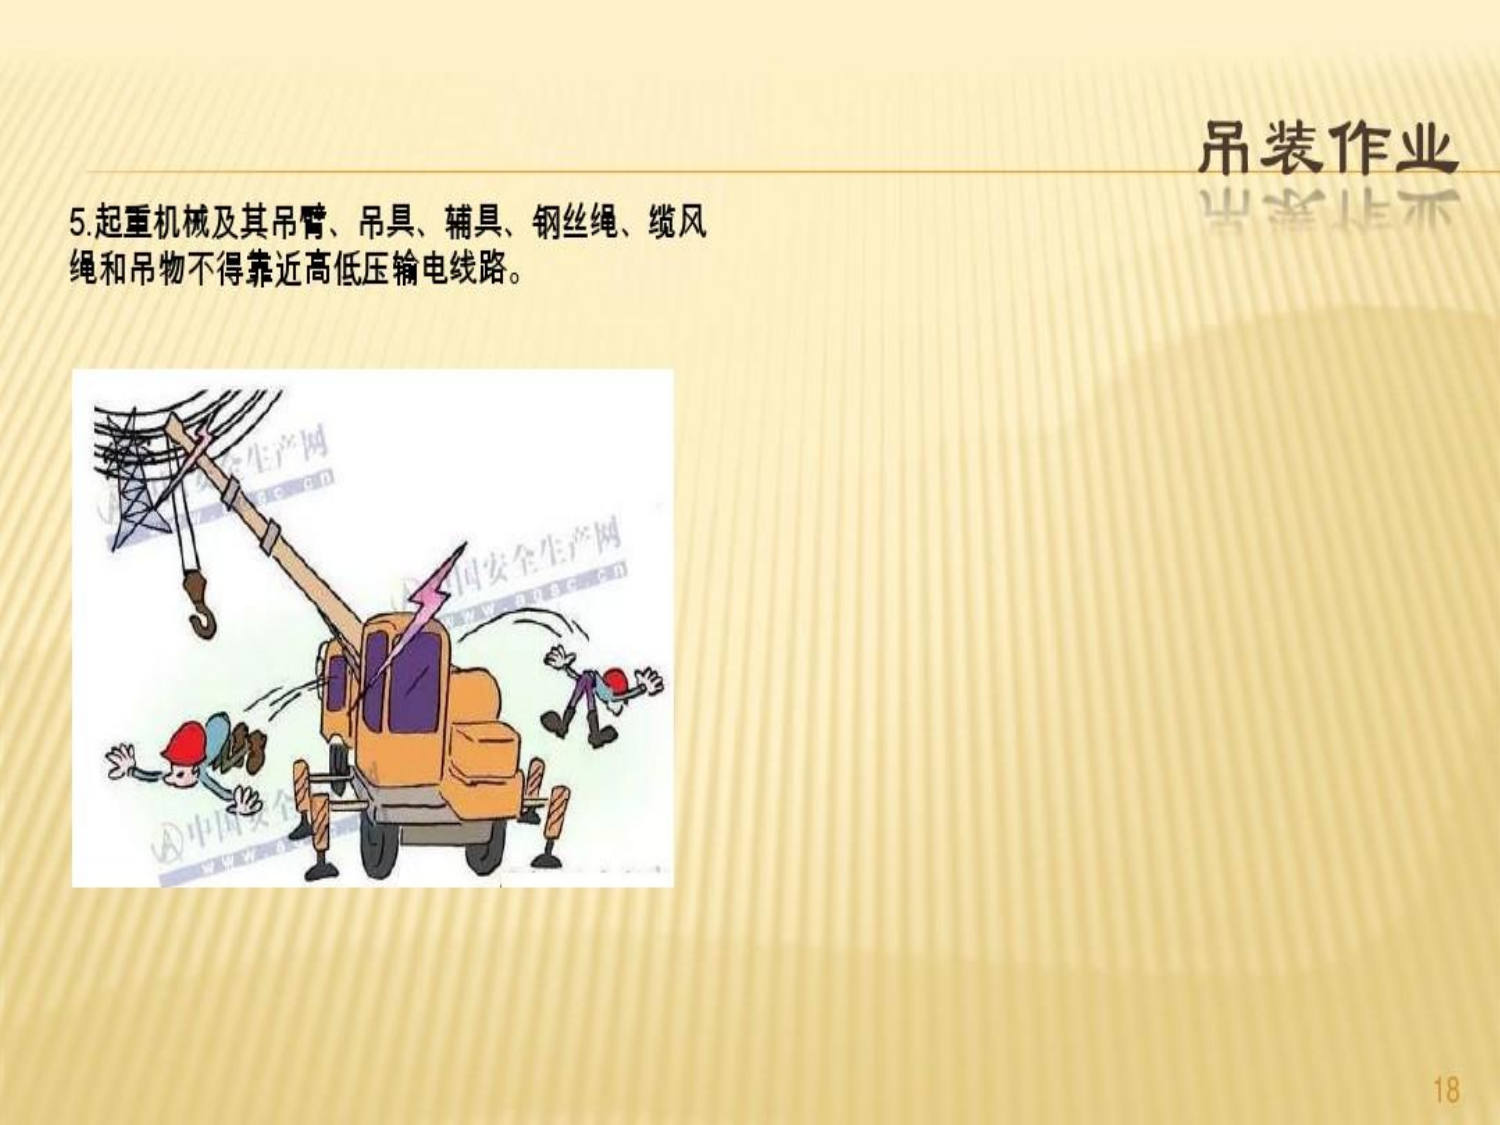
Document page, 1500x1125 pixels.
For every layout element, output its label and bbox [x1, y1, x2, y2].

text_box [0, 0, 1500, 1125]
